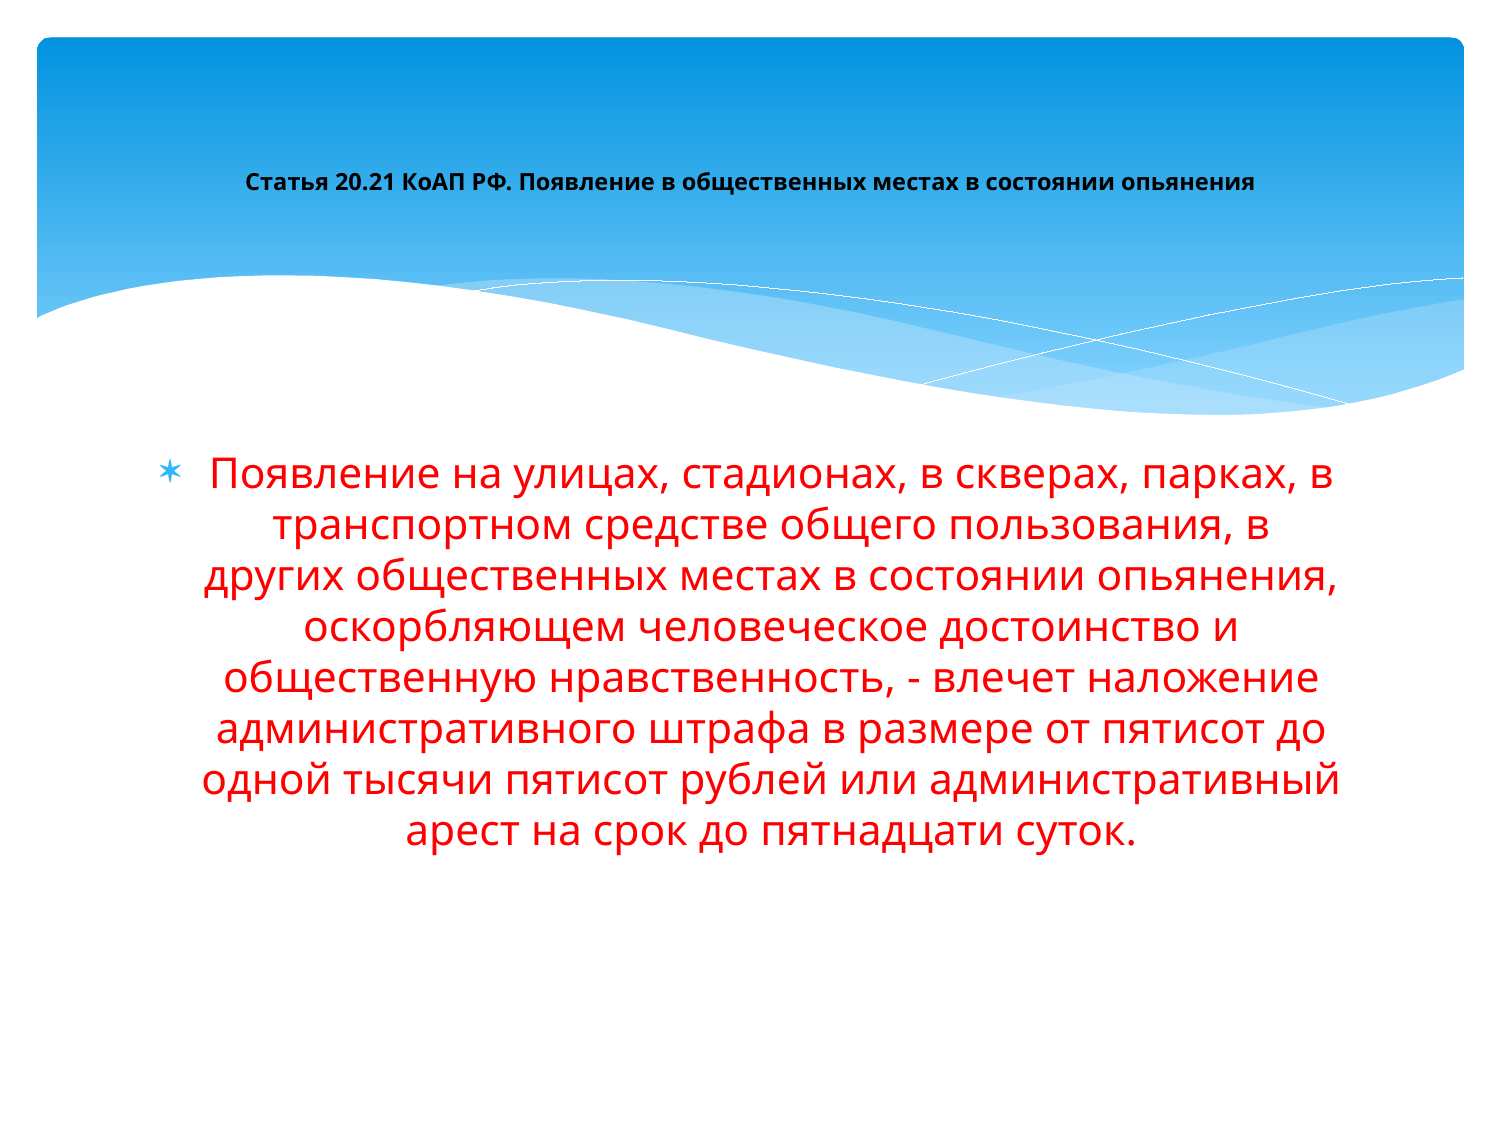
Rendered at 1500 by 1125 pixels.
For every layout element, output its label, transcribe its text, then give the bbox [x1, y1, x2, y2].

title Статья 20.21 КоАП РФ. Появление в общественных местах в состоянии опьянения [75, 54, 1425, 261]
list Появление на улицах, стадионах, в скверах, парках, в транспортном средстве общего пользования, в других общественных местах в состоянии опьянения, оскорбляющем человеческое достоинство и общественную нравственность, - влечет наложение административного штрафа в размере от пятисот до одной тысячи пятисот рублей или административный арест на срок до пятнадцати суток. [143, 438, 1359, 1005]
